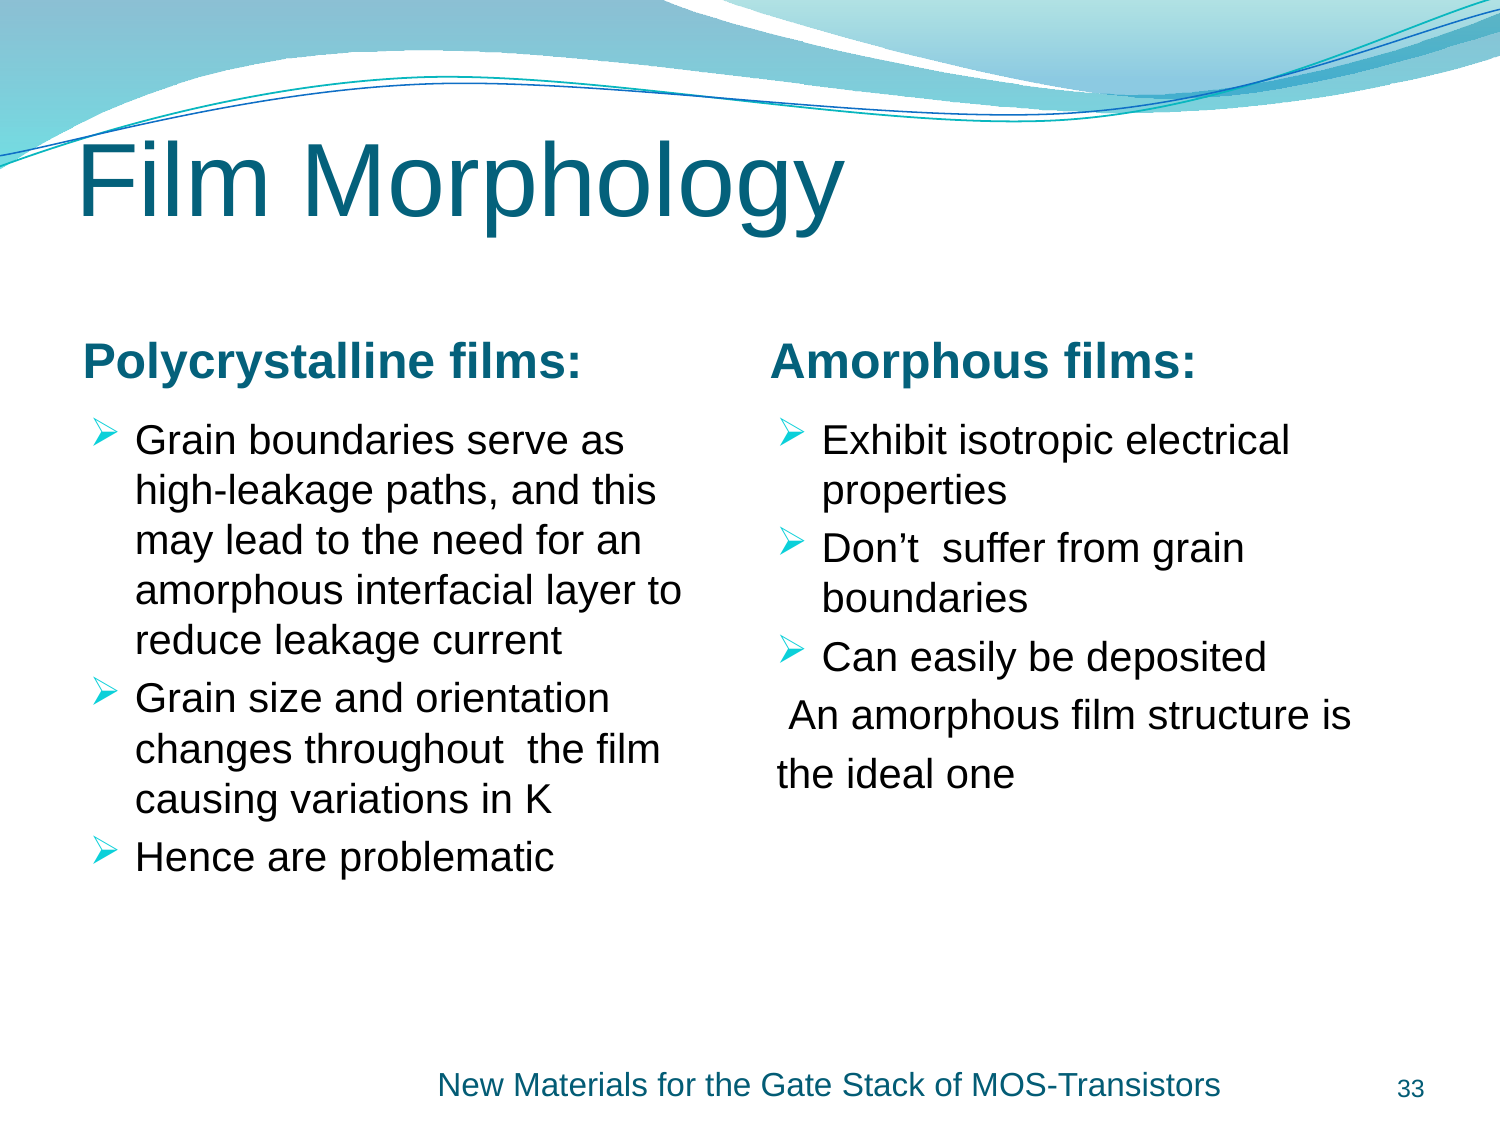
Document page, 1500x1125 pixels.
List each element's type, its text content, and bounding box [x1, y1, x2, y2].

title Film Morphology [75, 50, 1425, 238]
list Polycrystalline films: [75, 304, 738, 412]
footer New Materials for the Gate Stack of MOS-Transistors [437, 1042, 1299, 1103]
slide_number 33 [1299, 1042, 1425, 1103]
list Grain boundaries serve as high-leakage paths, and this may lead to the need for an amorphous interfacial layer to reduce leakage current Grain size and orientation changes throughout the film causing variations in K Hence are problematic [75, 412, 738, 1044]
list Exhibit isotropic electrical properties Don’t suffer from grain boundaries Can easily be deposited An amorphous film structure is the ideal one [761, 412, 1425, 1042]
list Amorphous films: [761, 305, 1425, 412]
